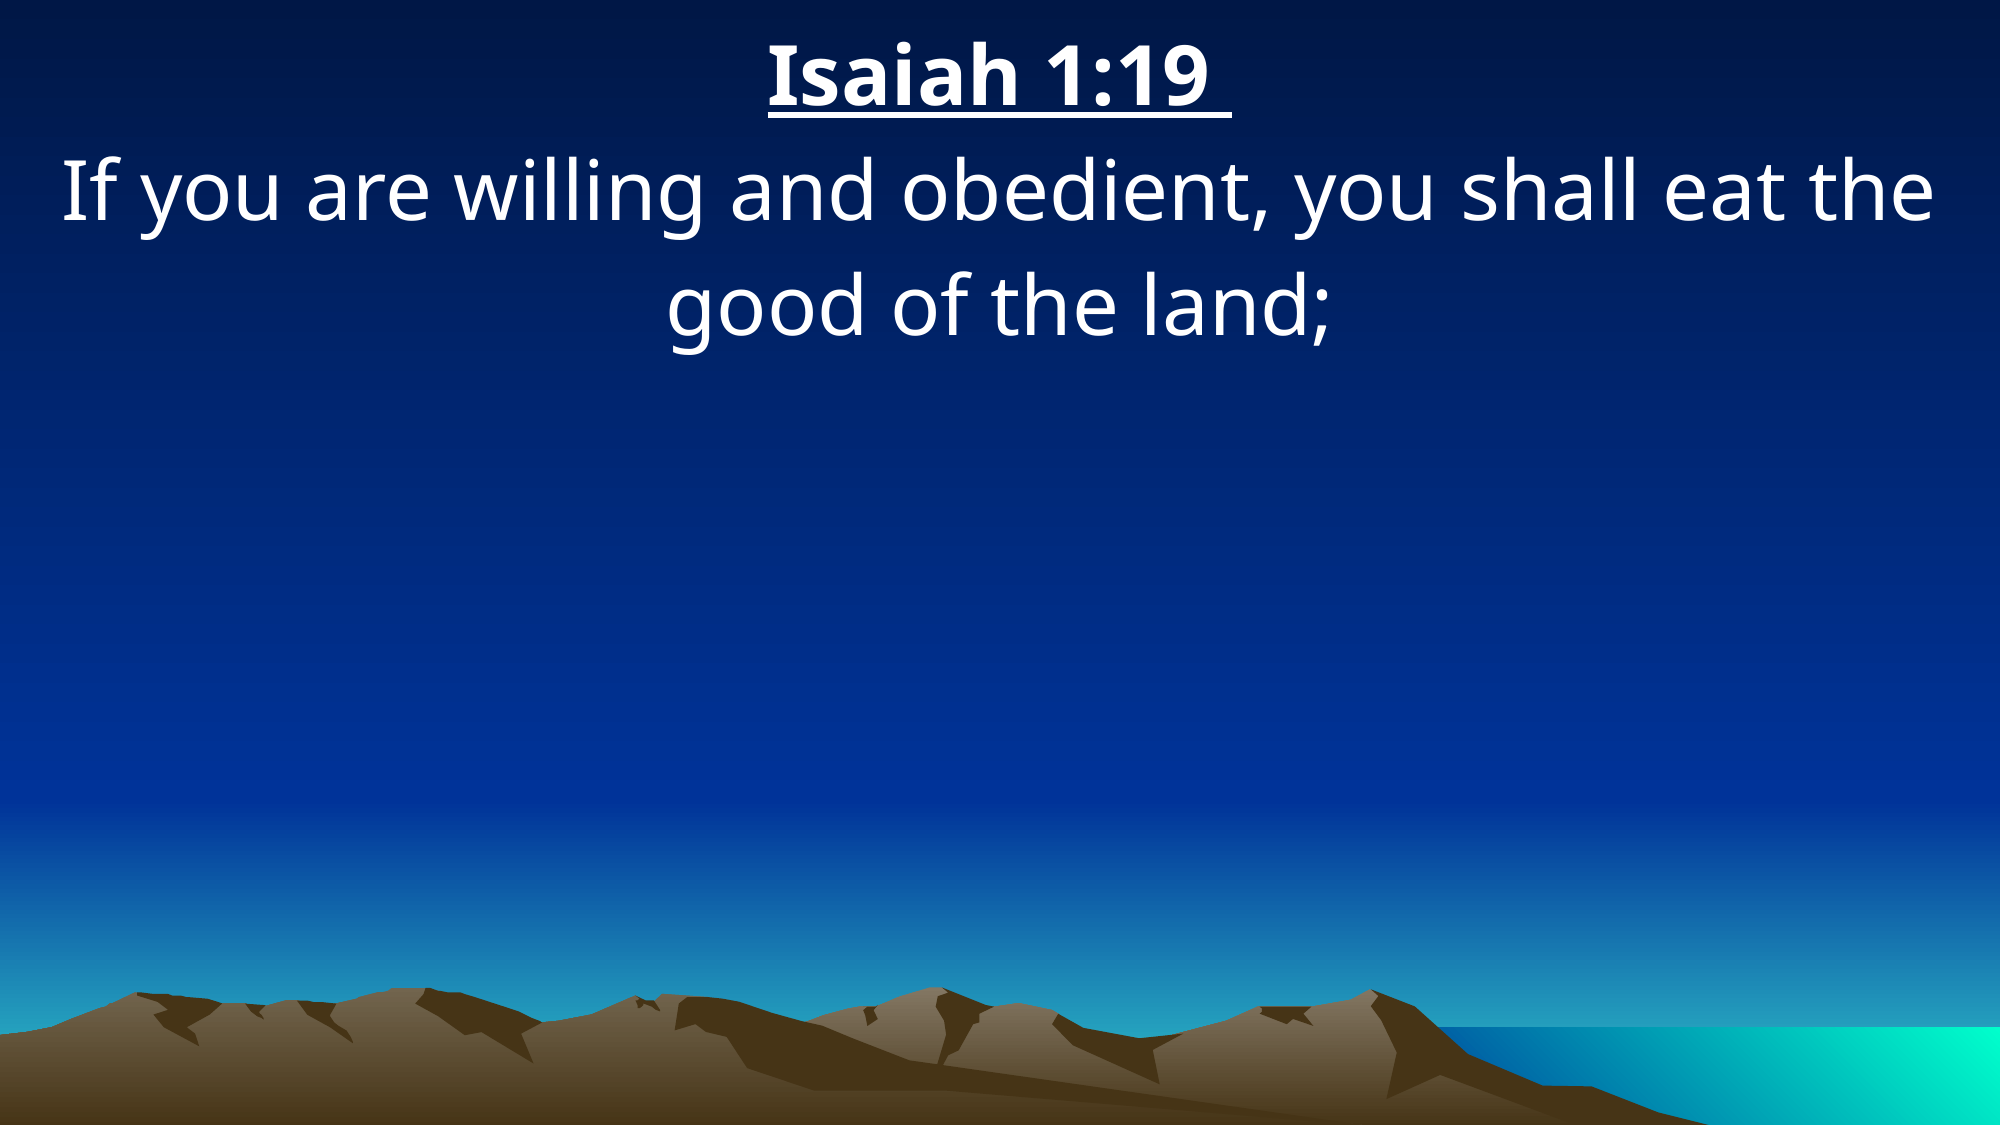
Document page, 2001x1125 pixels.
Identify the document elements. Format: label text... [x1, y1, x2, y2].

text_box Isaiah 1:19 If you are willing and obedient, you shall eat the good of the land; [0, 0, 2000, 825]
